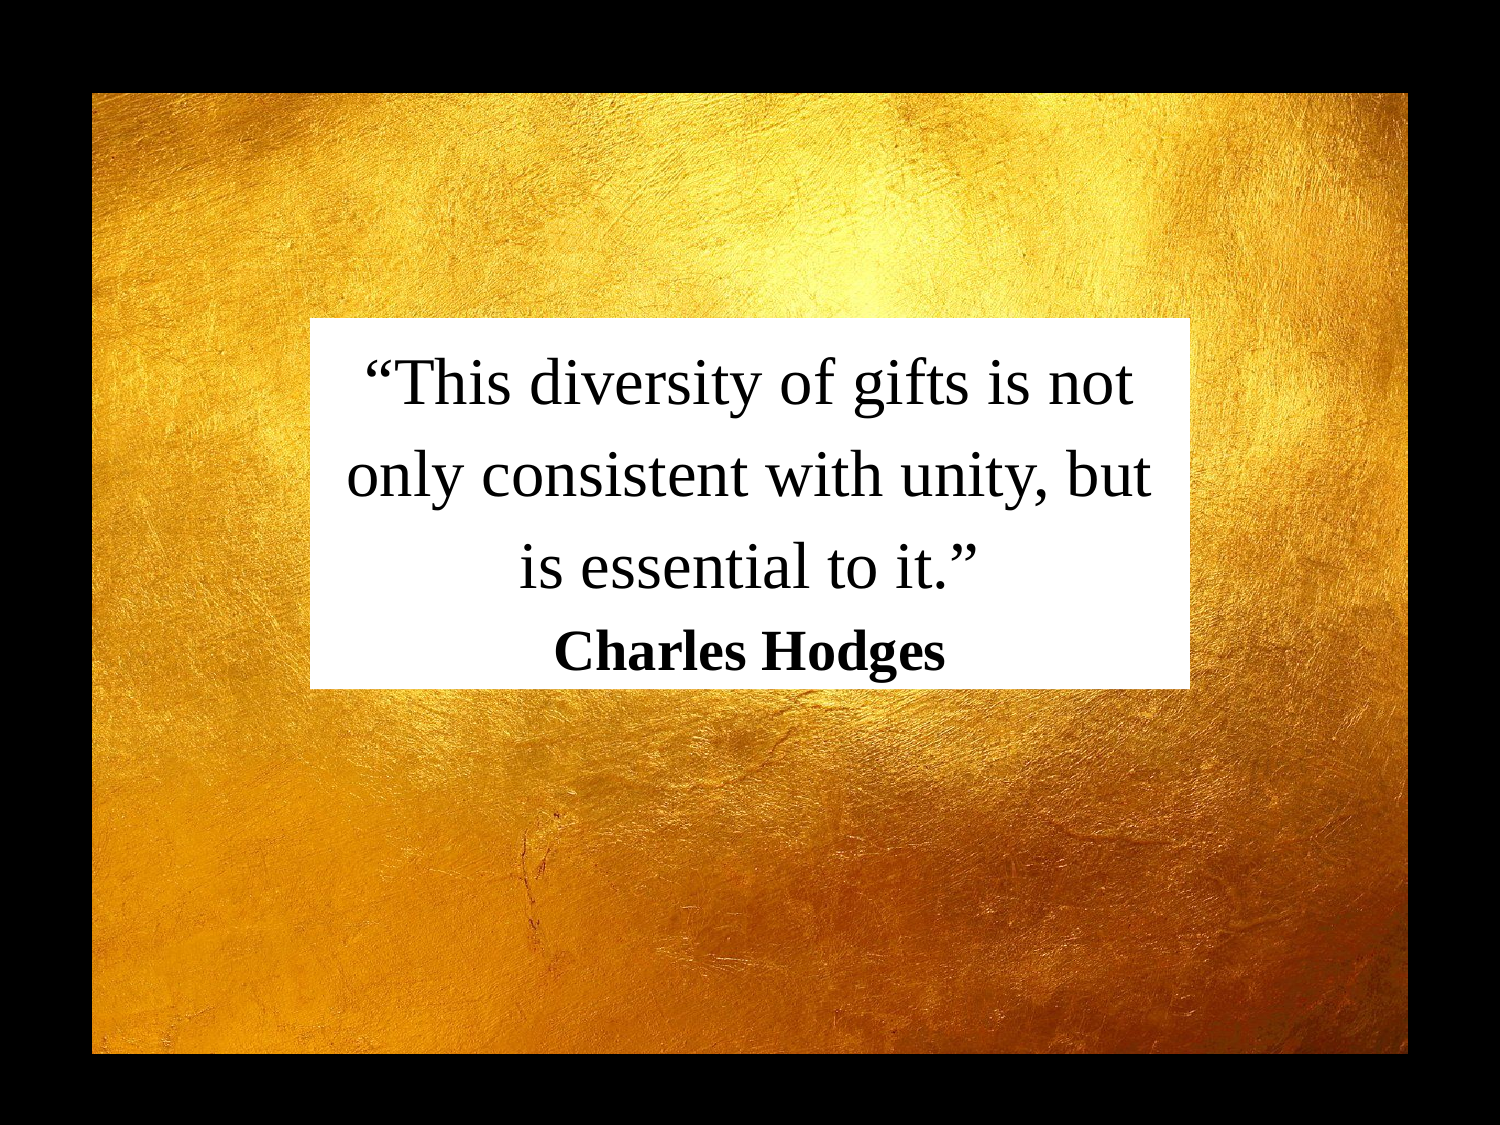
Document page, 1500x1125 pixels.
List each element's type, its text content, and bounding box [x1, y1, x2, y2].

text_box [91, 93, 1409, 1054]
text_box [0, 0, 1500, 1125]
text_box “This diversity of gifts is not only consistent with unity, but is essential to it.” Charles Hodges [310, 318, 1190, 690]
